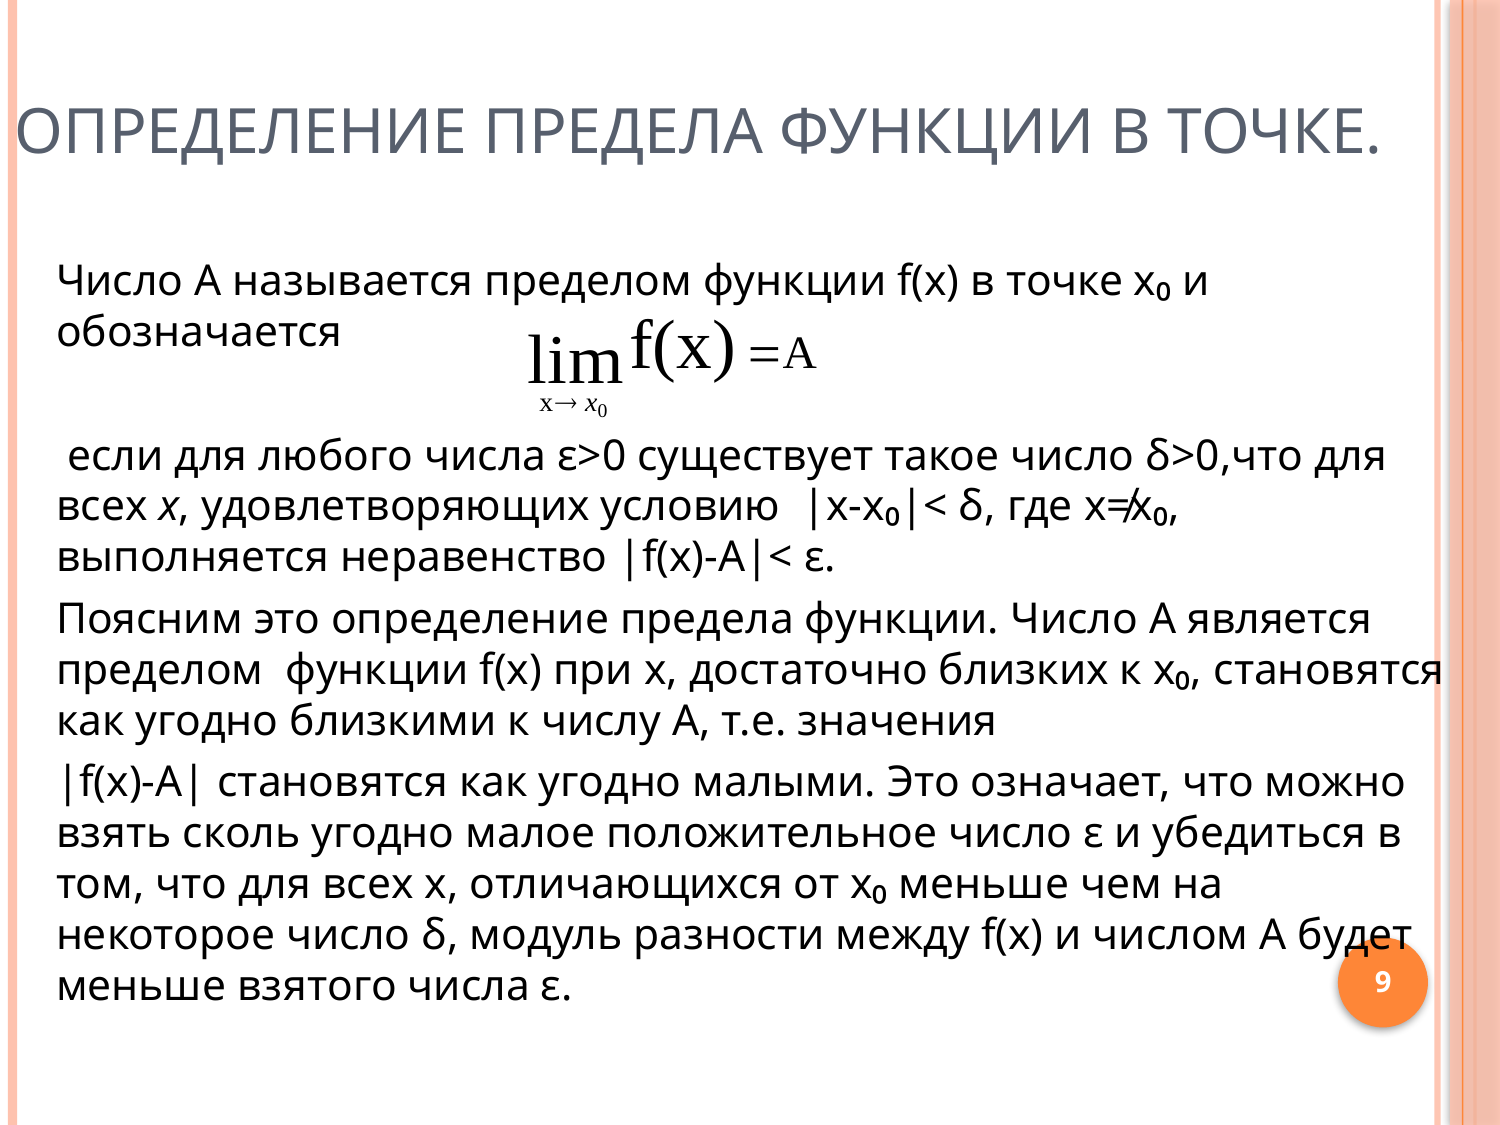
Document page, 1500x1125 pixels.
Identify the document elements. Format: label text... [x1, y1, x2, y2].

title Определение предела функции в точке. [0, 35, 1500, 174]
list Число А называется пределом функции f(x) в точке x₀ и обозначается если для любого числа ε>0 существует такое число δ>0,что для всех х, удовлетворяющих условию |x-x₀|< δ, где x≠x₀, выполняется неравенство |f(x)-A|< ε. Поясним это определение предела функции. Число А является пределом функции f(x) при х, достаточно близких к х₀, становятся как угодно близкими к числу А, т.е. значения |f(x)-A| становятся как угодно малыми. Это означает, что можно взять сколь угодно малое положительное число ε и убедиться в том, что для всех х, отличающихся от х₀ меньше чем на некоторое число δ, модуль разности между f(x) и числом А будет меньше взятого числа ε. [0, 246, 1465, 1020]
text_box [520, 310, 827, 428]
slide_number 9 [1333, 940, 1434, 1027]
